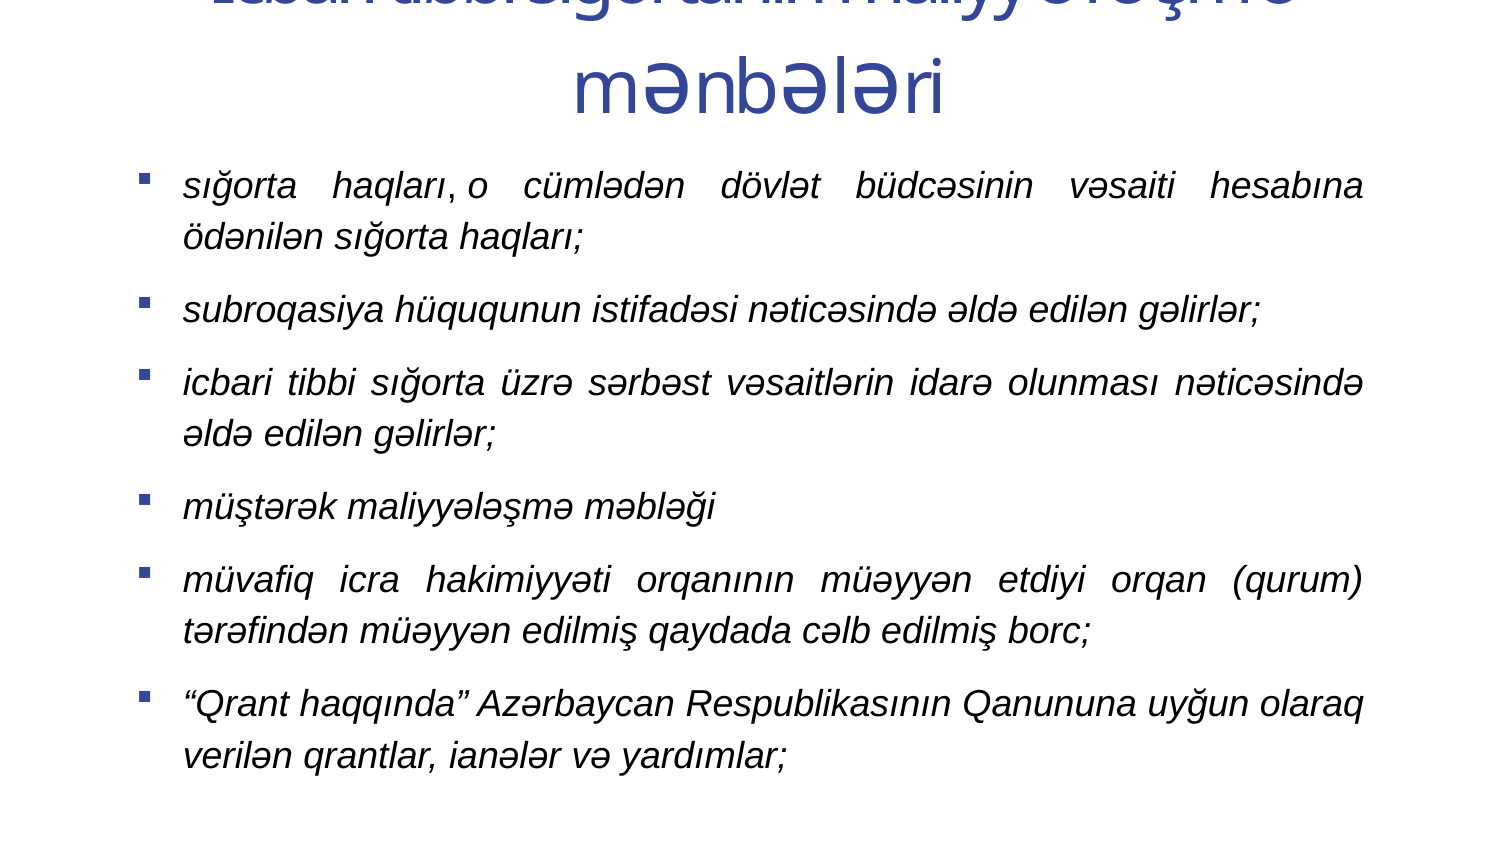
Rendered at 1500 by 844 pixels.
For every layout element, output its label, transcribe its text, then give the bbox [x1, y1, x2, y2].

text_box İcbari tibbi sığortanın maliyyələşmə mənbələri [17, 0, 1500, 147]
text_box sığorta haqları, o cümlədən dövlət büdcəsinin vəsaiti hesabına ödənilən sığorta haqları; subroqasiya hüququnun istifadəsi nəticəsində əldə edilən gəlirlər; icbari tibbi sığorta üzrə sərbəst vəsaitlərin idarə olunması nəticəsində əldə edilən gəlirlər; müştərək maliyyələşmə məbləği müvafiq icra hakimiyyəti orqanının müəyyən etdiyi orqan (qurum) tərəfindən müəyyən edilmiş qaydada cəlb edilmiş borc; “Qrant haqqında” Azərbaycan Respublikasının Qanununa uyğun olaraq verilən qrantlar, ianələr və yardımlar; [121, 147, 1379, 783]
